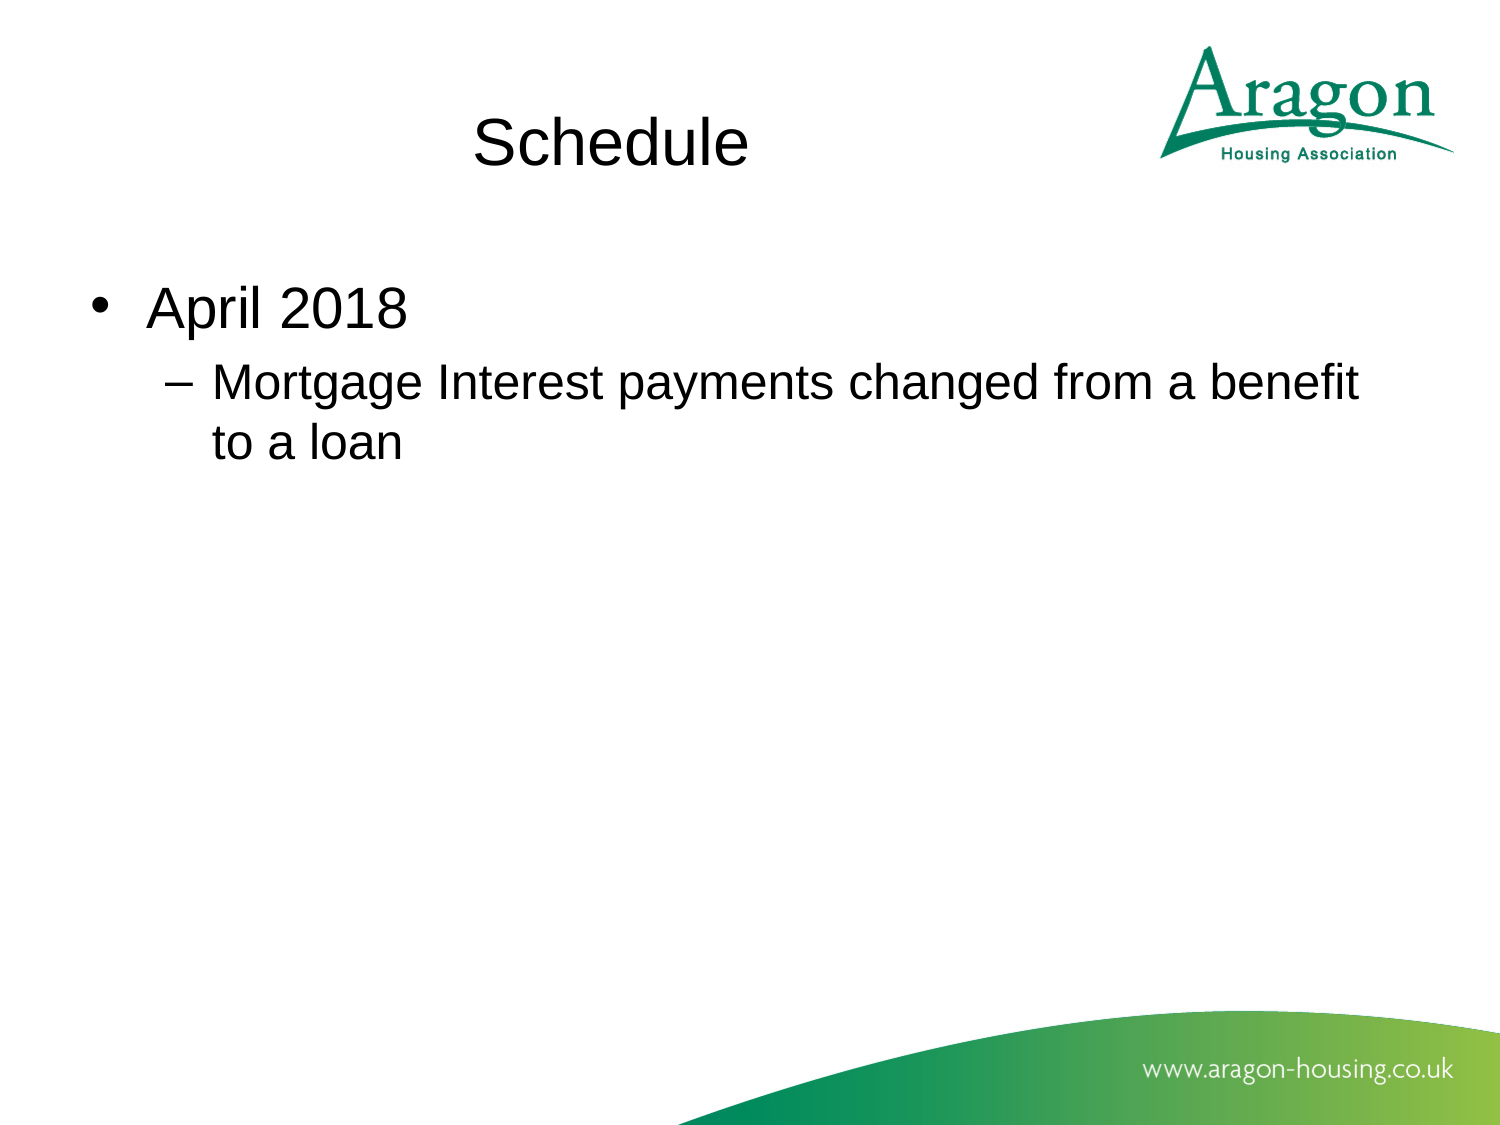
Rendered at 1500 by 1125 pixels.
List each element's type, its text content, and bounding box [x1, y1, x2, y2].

picture [0, 0, 1500, 1125]
title Schedule [75, 45, 1149, 233]
list April 2018 Mortgage Interest payments changed from a benefit to a loan [75, 262, 1425, 1005]
